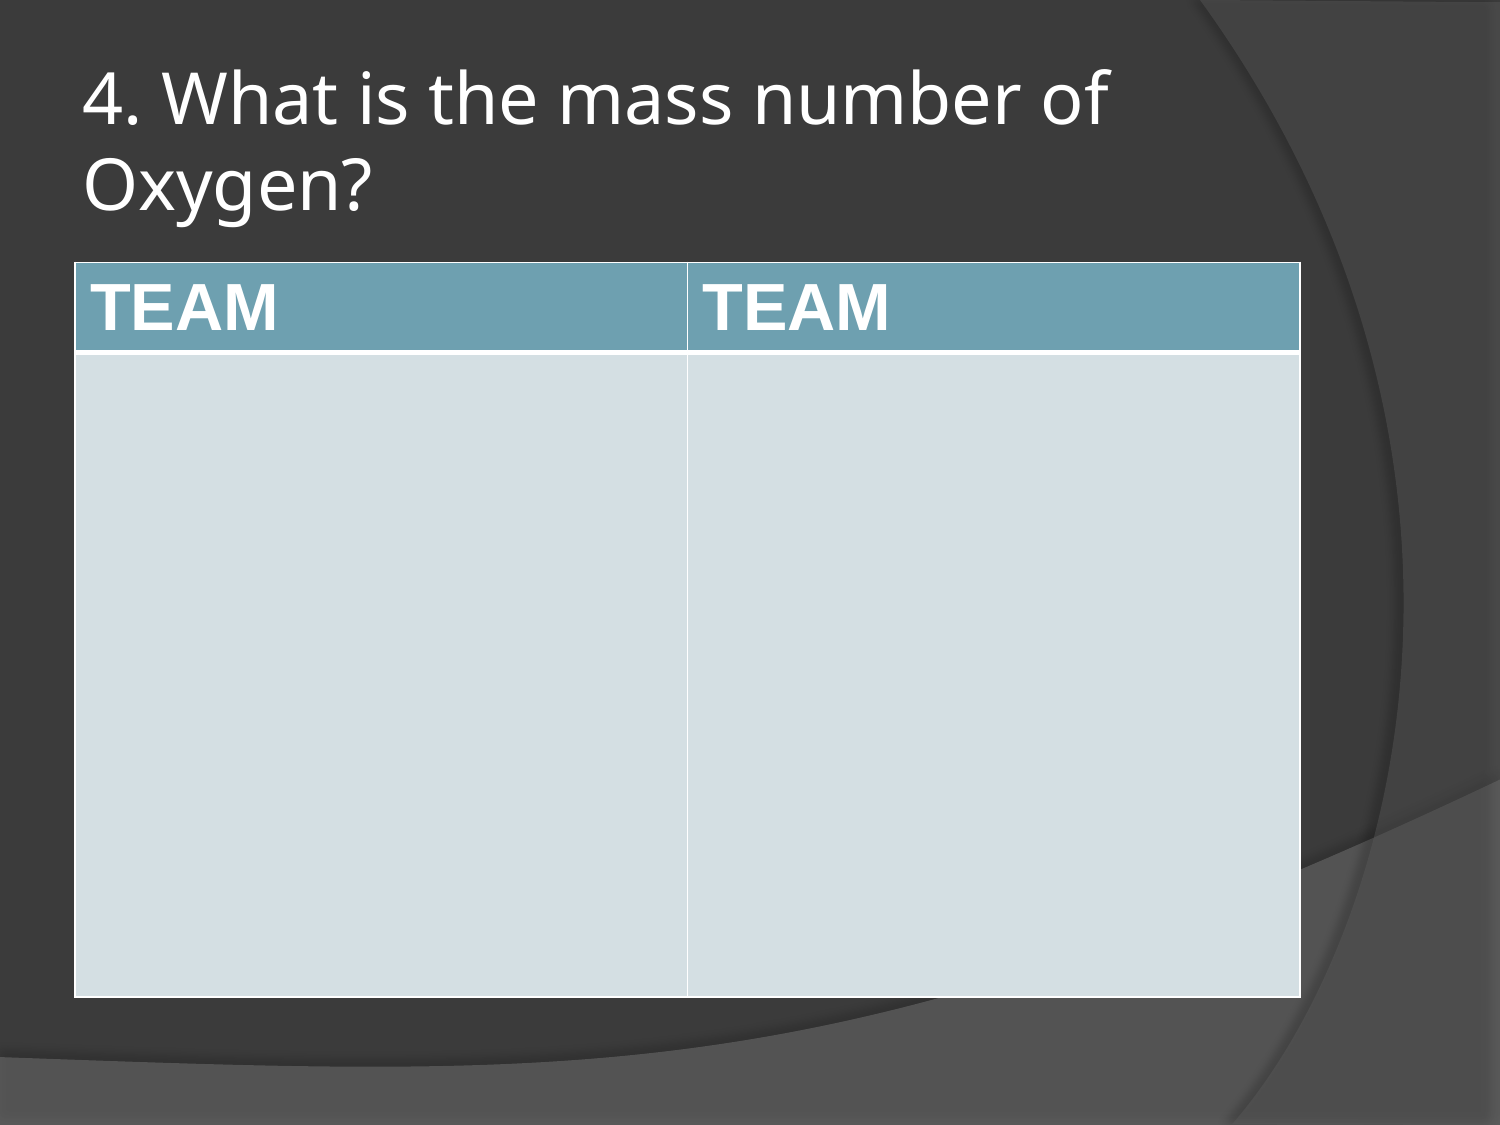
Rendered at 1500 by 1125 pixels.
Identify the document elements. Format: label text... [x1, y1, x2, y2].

table_cell [688, 355, 1299, 996]
table_header TEAM [688, 263, 1299, 350]
table_header TEAM [76, 263, 687, 350]
table_cell [76, 355, 687, 996]
title 4. What is the mass number of Oxygen? [75, 45, 1300, 233]
